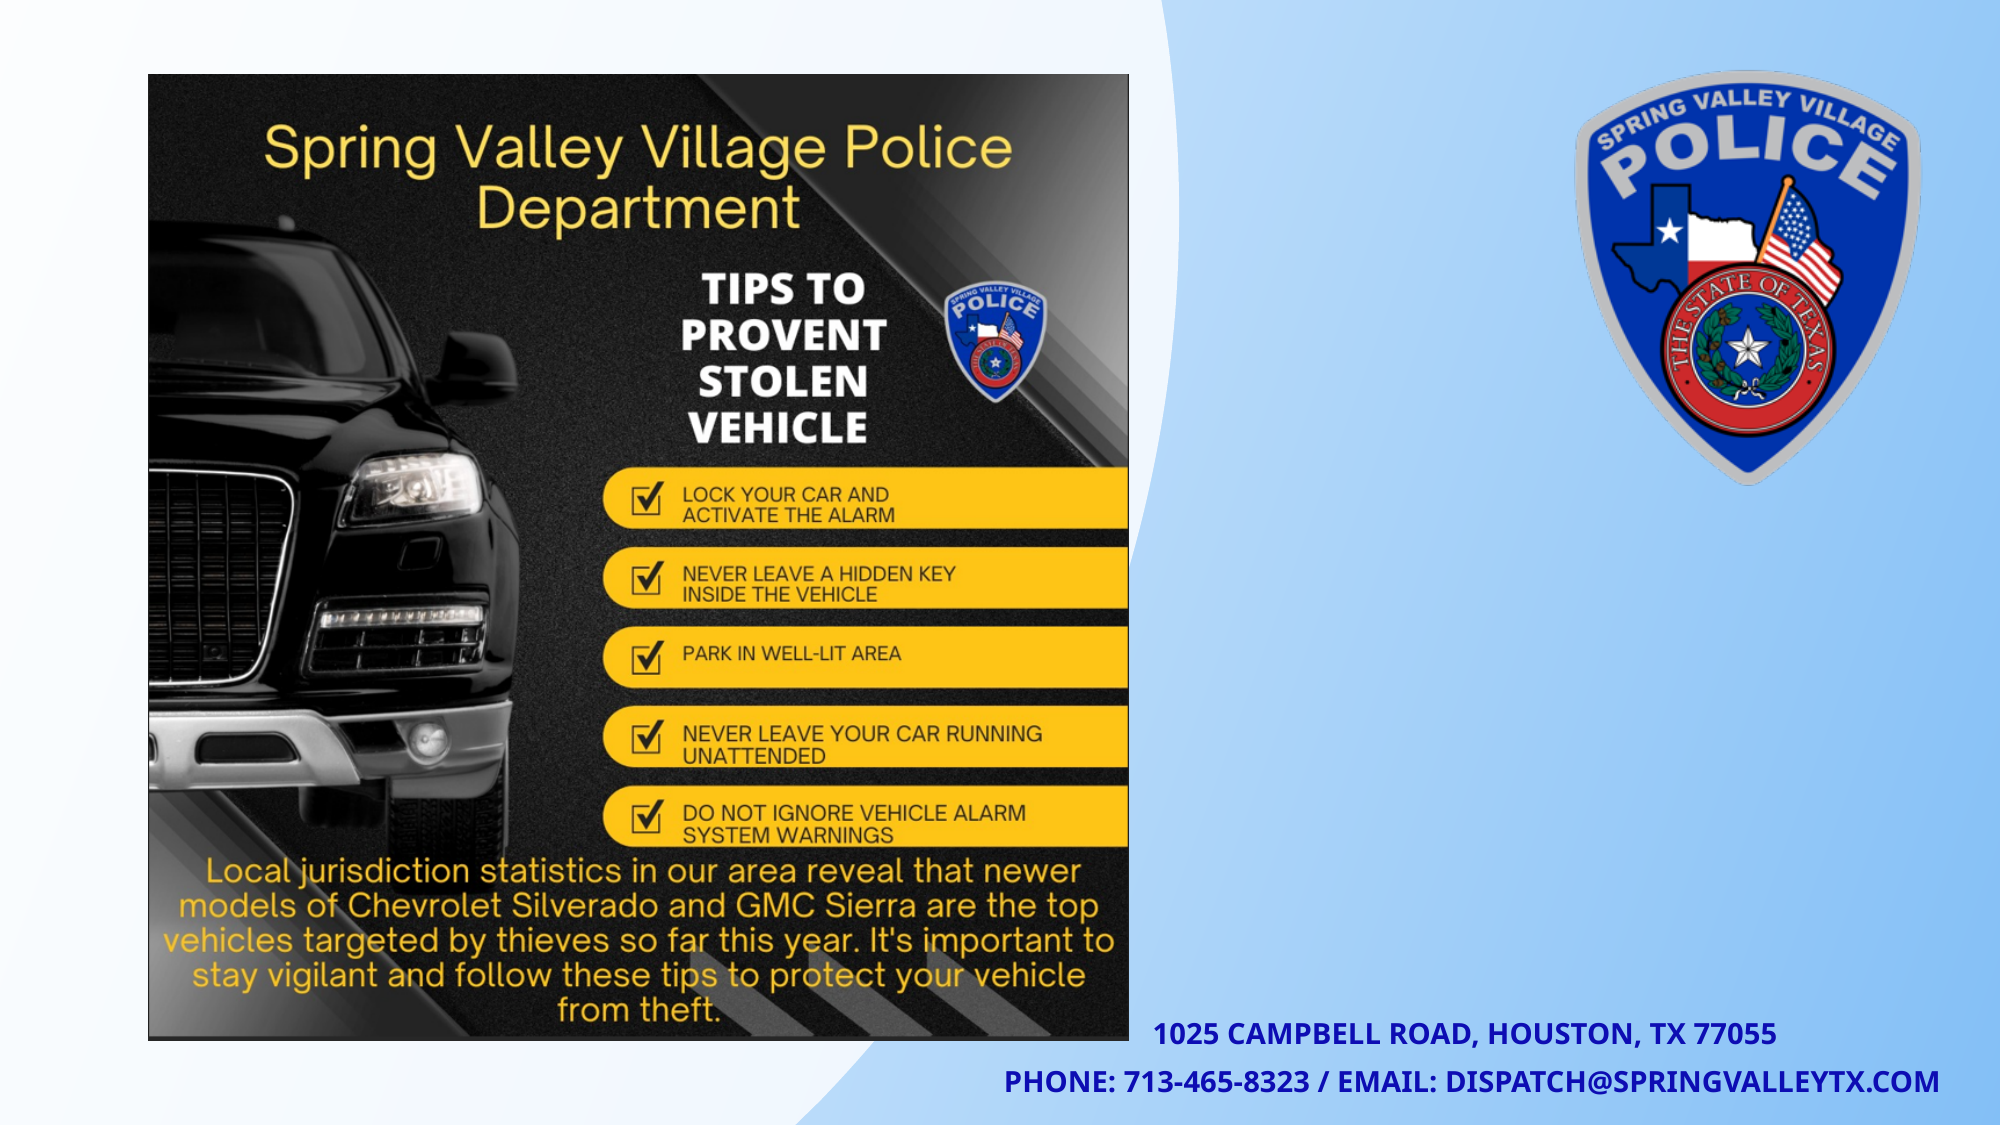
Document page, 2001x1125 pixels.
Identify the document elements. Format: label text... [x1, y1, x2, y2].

text_box [0, 0, 1184, 1125]
picture [147, 73, 1129, 1042]
text_box 1025 CAMPBELL ROAD, HOUSTON, TX 77055 PHONE: 713-465-8323 / EMAIL: DISPATCH@SPRINGVALLEYTX.COM [945, 1008, 2000, 1106]
picture [1567, 59, 1930, 498]
